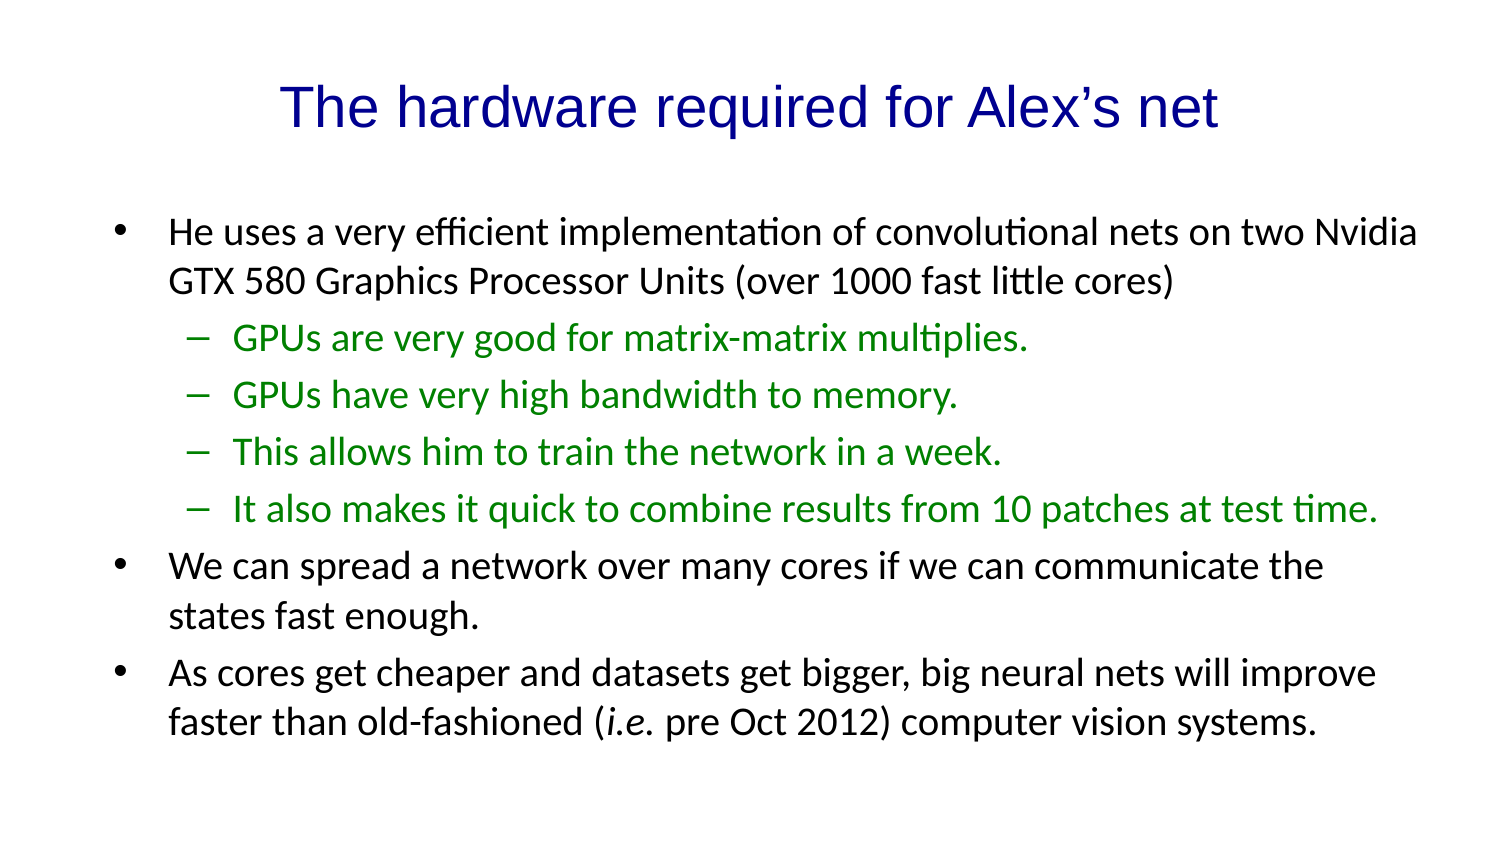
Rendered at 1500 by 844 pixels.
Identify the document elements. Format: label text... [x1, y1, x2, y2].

title The hardware required for Alex’s net [75, 33, 1425, 175]
list He uses a very efficient implementation of convolutional nets on two Nvidia GTX 580 Graphics Processor Units (over 1000 fast little cores) GPUs are very good for matrix-matrix multiplies. GPUs have very high bandwidth to memory. This allows him to train the network in a week. It also makes it quick to combine results from 10 patches at test time. We can spread a network over many cores if we can communicate the states fast enough. As cores get cheaper and datasets get bigger, big neural nets will improve faster than old-fashioned (i.e. pre Oct 2012) computer vision systems. [98, 196, 1447, 754]
